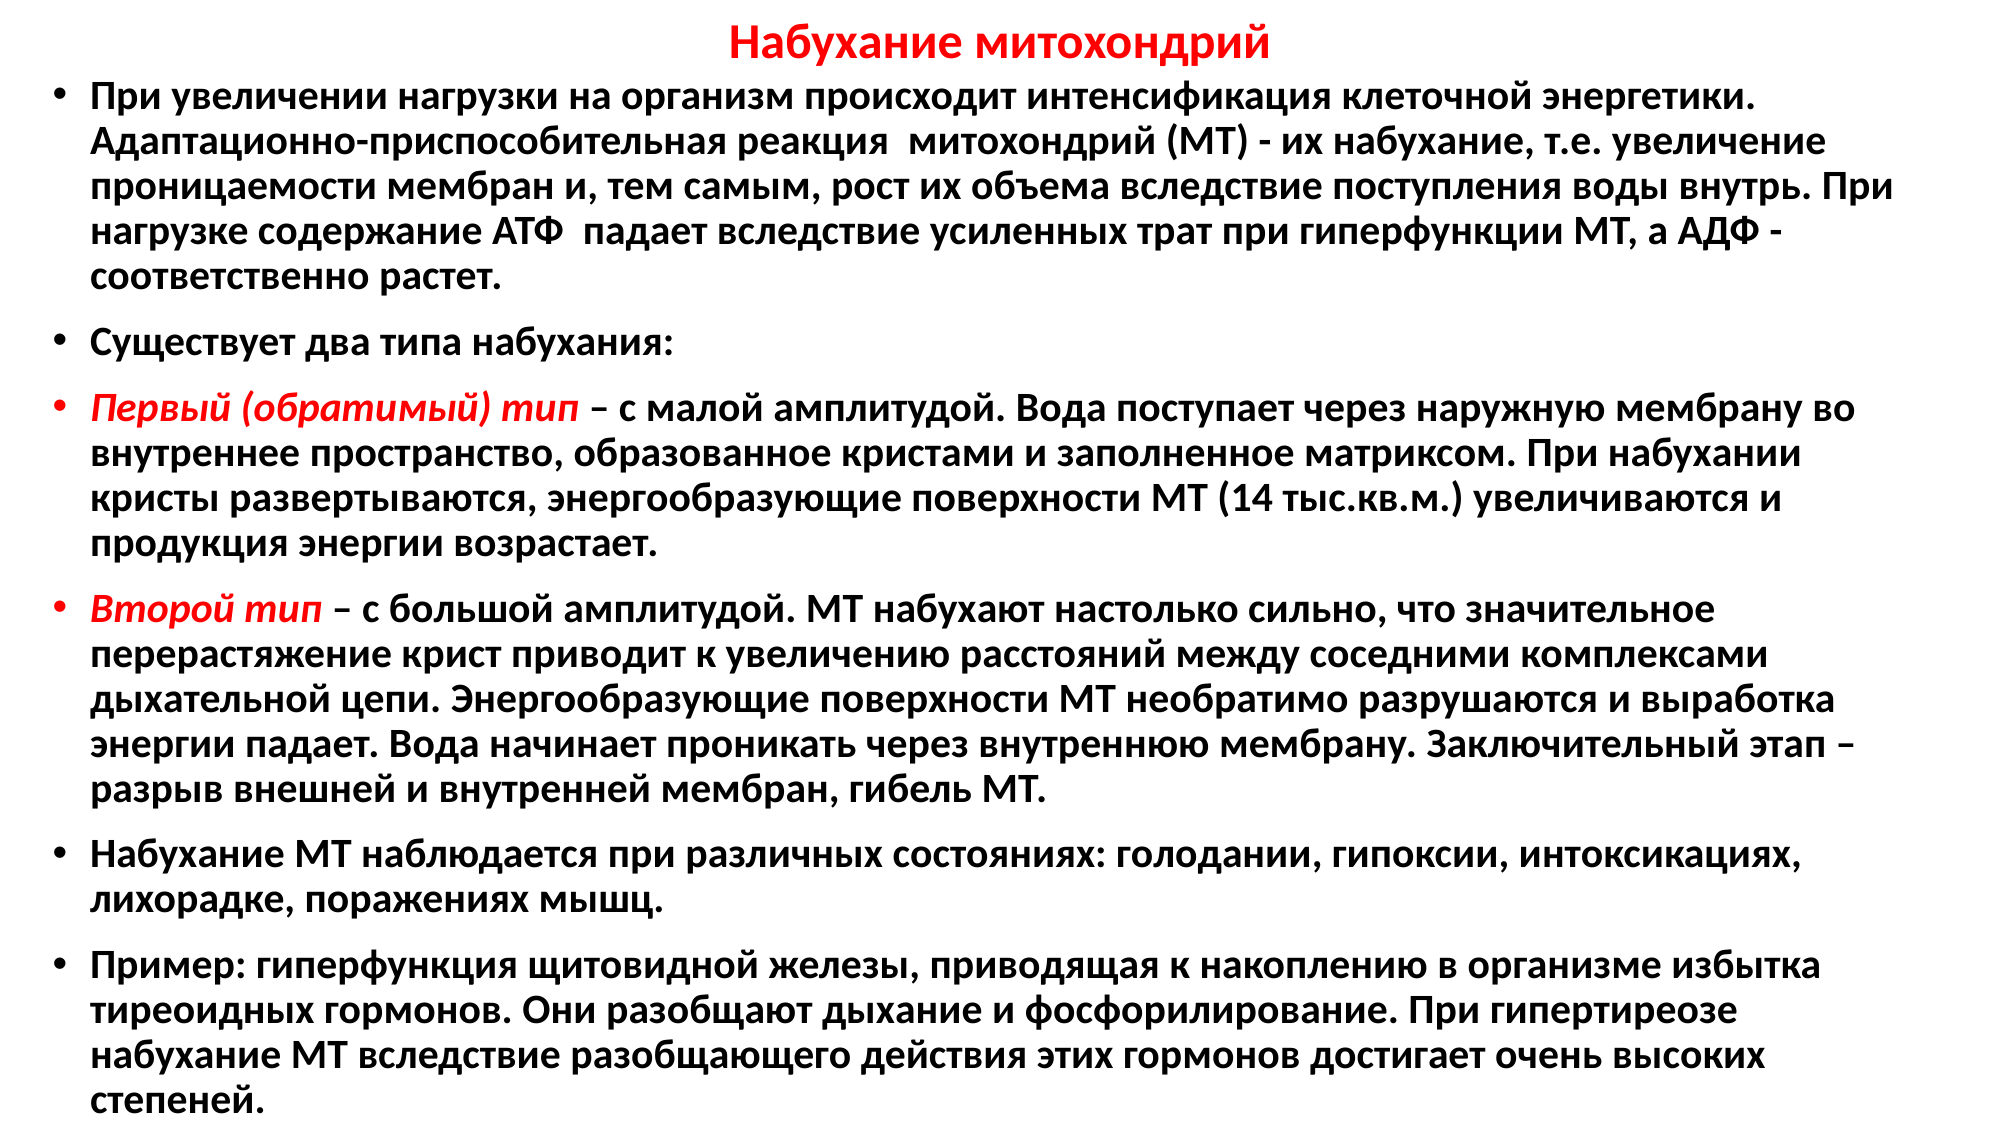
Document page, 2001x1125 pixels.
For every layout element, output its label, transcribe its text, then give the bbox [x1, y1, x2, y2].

title Набухание митохондрий [324, 7, 1675, 66]
list При увеличении нагрузки на организм происходит интенсификация клеточной энергетики. Адаптационно-приспособительная реакция митохондрий (МТ) - их набухание, т.е. увеличение проницаемости мембран и, тем самым, рост их объема вследствие поступления воды внутрь. При нагрузке содержание АТФ падает вследствие усиленных трат при гиперфункции МТ, а АДФ - соответственно растет. Существует два типа набухания: Первый (обратимый) тип – с малой амплитудой. Вода поступает через наружную мембрану во внутреннее пространство, образованное кристами и заполненное матриксом. При набухании кристы развертываются, энергообразующие поверхности МТ (14 тыс.кв.м.) увеличиваются и продукция энергии возрастает. Второй тип – с большой амплитудой. МТ набухают настолько сильно, что значительное перерастяжение крист приводит к увеличению расстояний между соседними комплексами дыхательной цепи. Энергообразующие поверхности МТ необратимо разрушаются и выработка энергии падает. Вода начинает проникать через внутреннюю мембрану. Заключительный этап – разрыв внешней и внутренней мембран, гибель МТ. Набухание МТ наблюдается при различных состояниях: голодании, гипоксии, интоксикациях, лихорадке, поражениях мышц. Пример: гиперфункция щитовидной железы, приводящая к накоплению в организме избытка тиреоидных гормонов. Они разобщают дыхание и фосфорилирование. При гипертиреозе набухание МТ вследствие разобщающего действия этих гормонов достигает очень высоких степеней. [37, 66, 1952, 1106]
